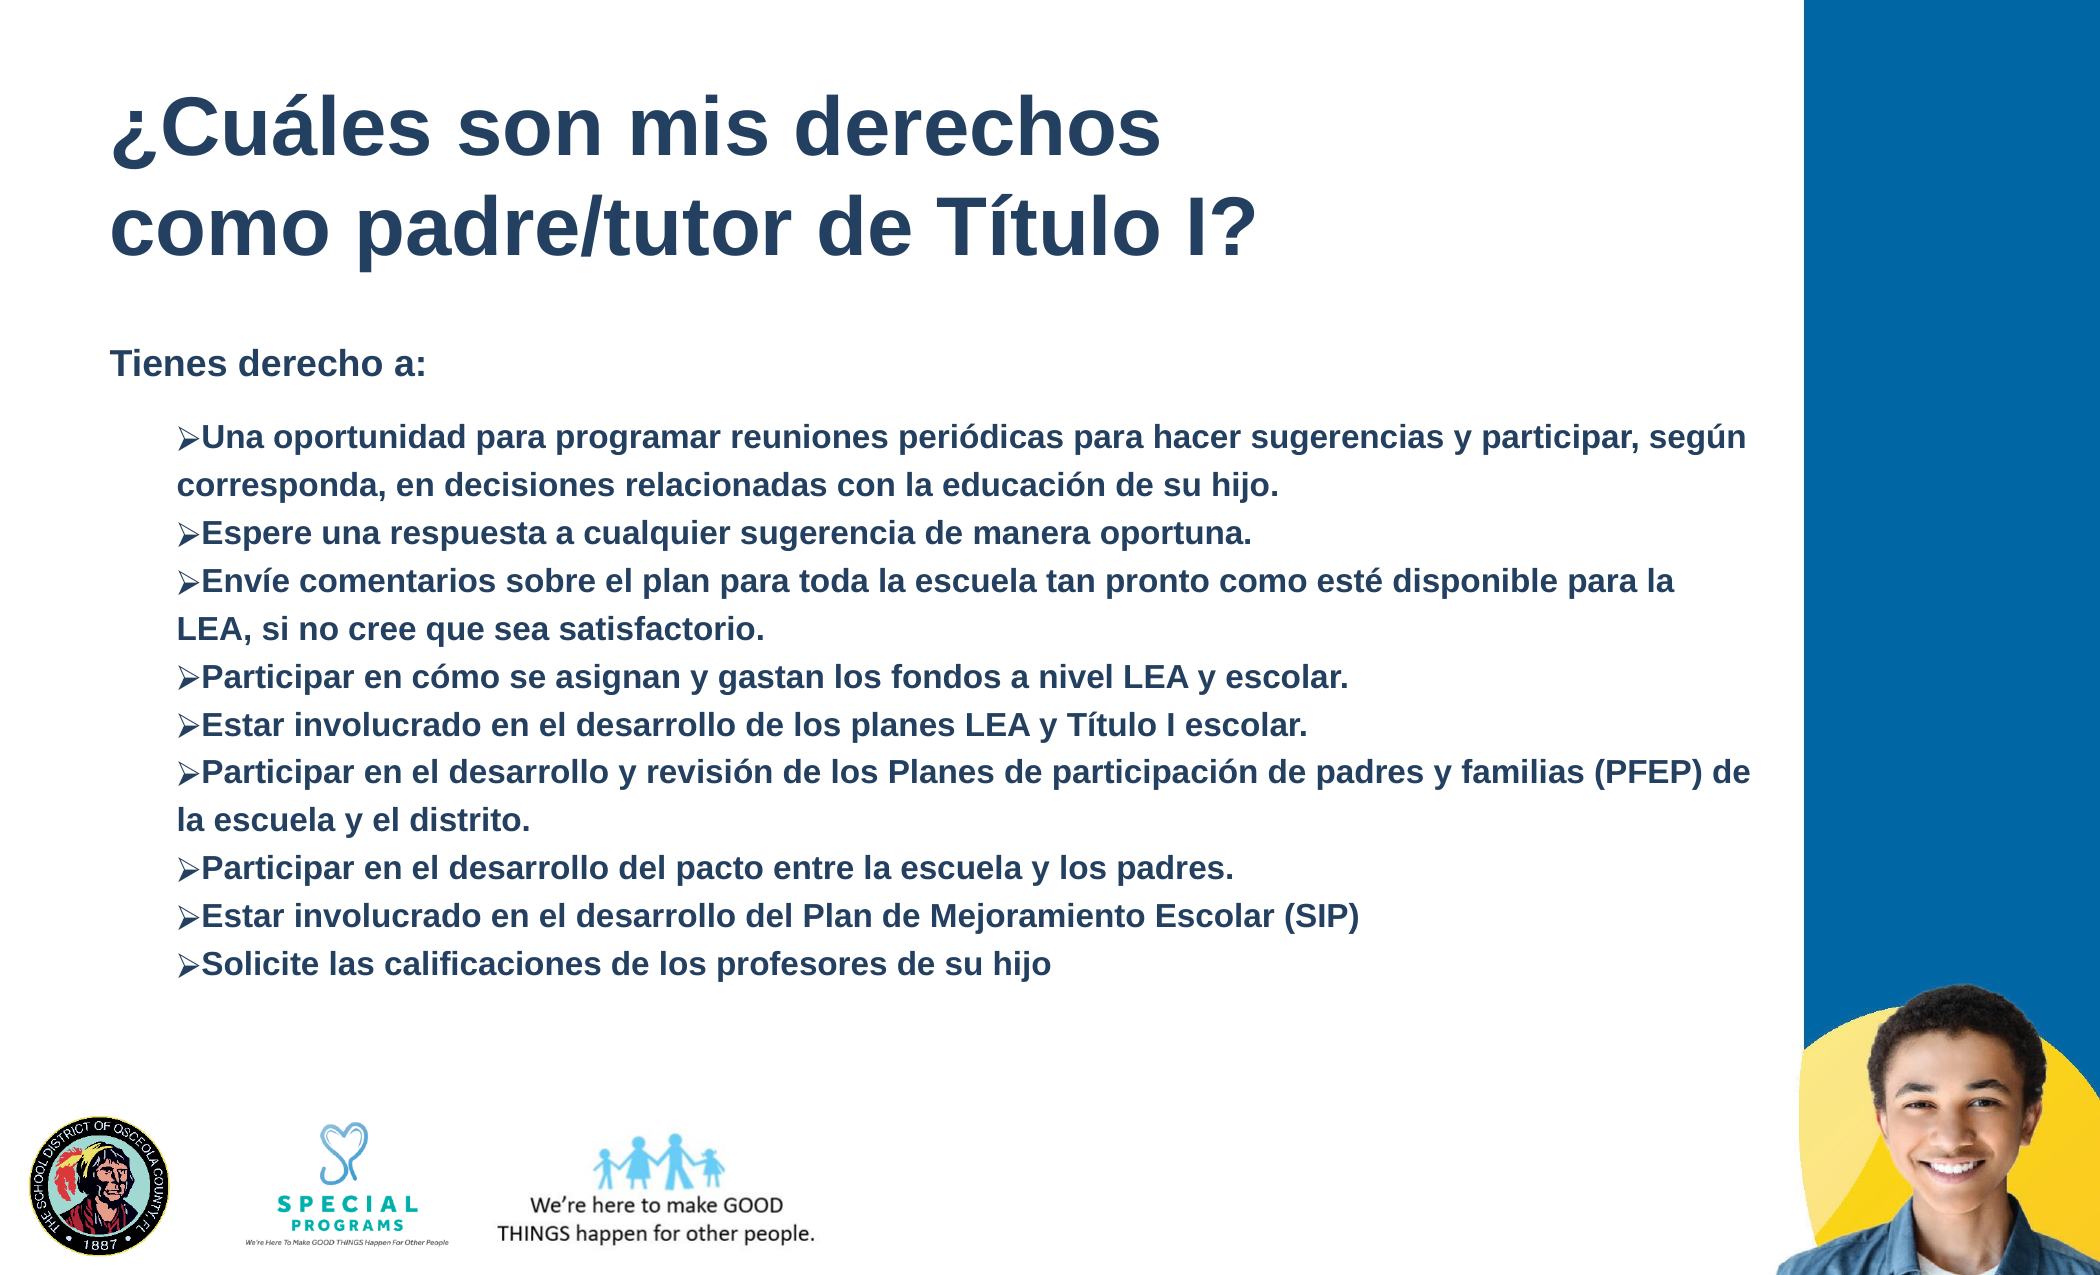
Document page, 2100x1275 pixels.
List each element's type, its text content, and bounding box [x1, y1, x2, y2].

text_box Una oportunidad para programar reuniones periódicas para hacer sugerencias y participar, según corresponda, en decisiones relacionadas con la educación de su hijo. Espere una respuesta a cualquier sugerencia de manera oportuna. Envíe comentarios sobre el plan para toda la escuela tan pronto como esté disponible para la LEA, si no cree que sea satisfactorio. Participar en cómo se asignan y gastan los fondos a nivel LEA y escolar. Estar involucrado en el desarrollo de los planes LEA y Título I escolar. Participar en el desarrollo y revisión de los Planes de participación de padres y familias (PFEP) de la escuela y el distrito. Participar en el desarrollo del pacto entre la escuela y los padres. Estar involucrado en el desarrollo del Plan de Mejoramiento Escolar (SIP) Solicite las calificaciones de los profesores de su hijo [161, 399, 1764, 994]
text_box ¿Cuáles son mis derechos como padre/tutor de Título I? [94, 64, 1375, 282]
picture [24, 1111, 174, 1261]
picture [229, 1112, 861, 1261]
picture [1769, 0, 2100, 1275]
text_box Tienes derecho a: [94, 331, 582, 393]
